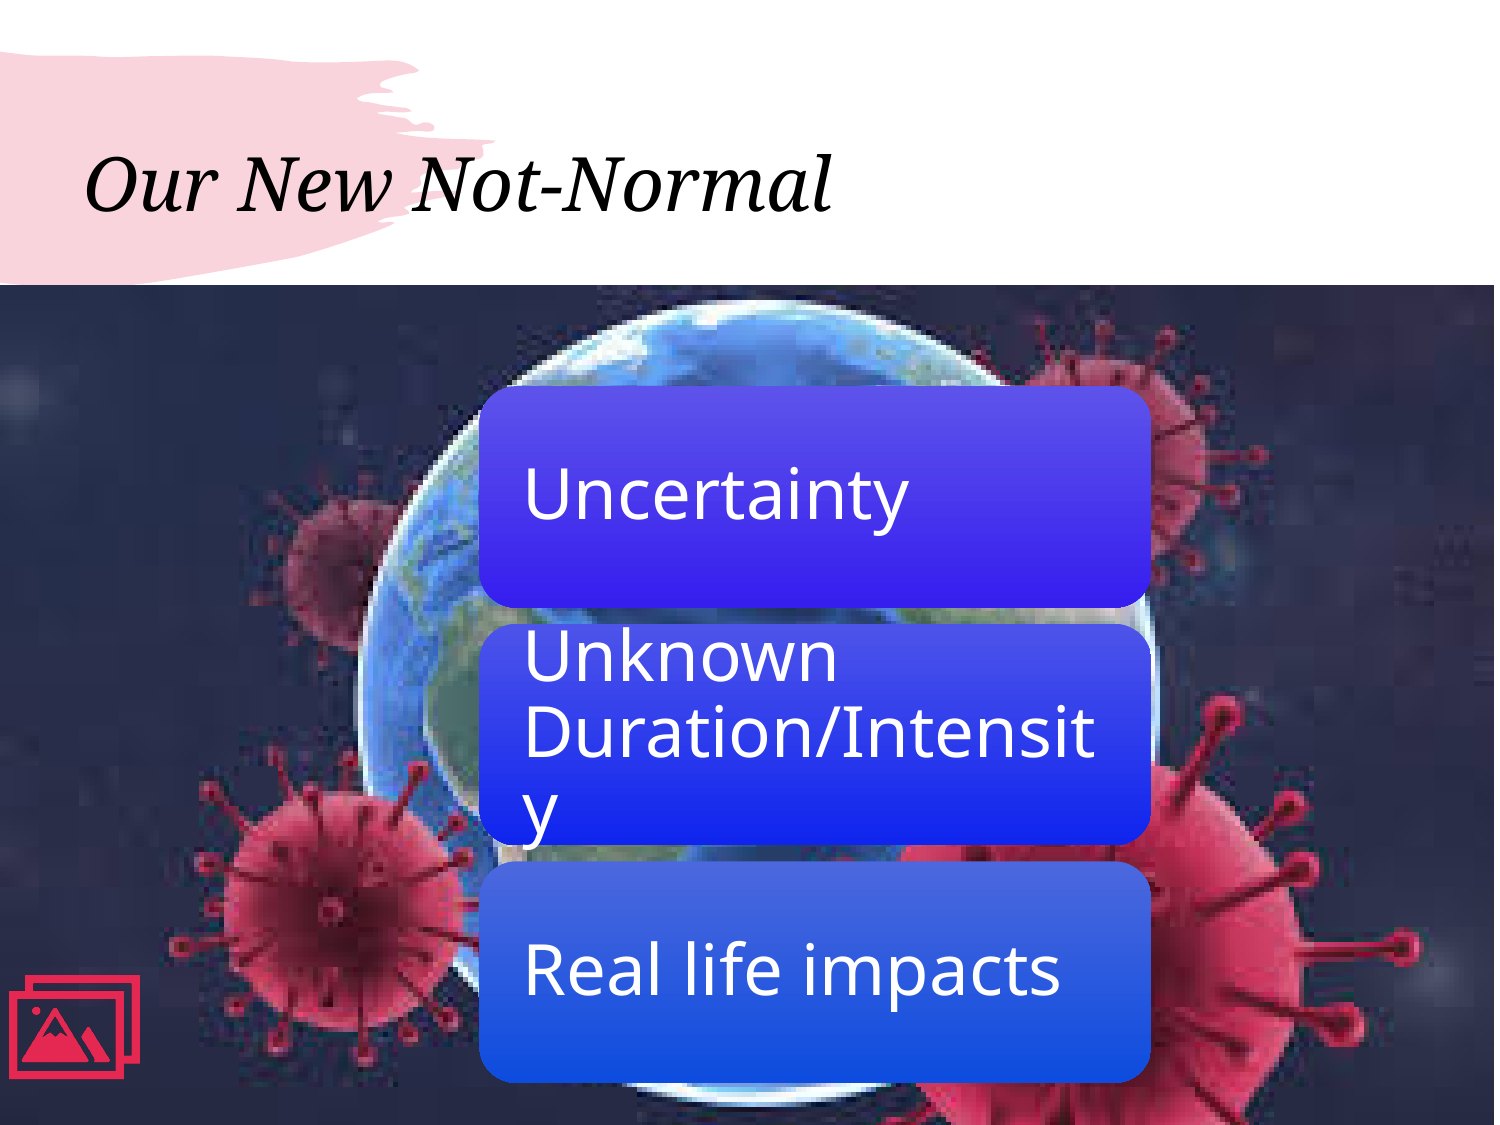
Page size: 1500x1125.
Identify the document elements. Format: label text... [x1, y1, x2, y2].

picture [0, 285, 1494, 1125]
title Our New Not-Normal [68, 0, 1432, 285]
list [479, 374, 1152, 1095]
